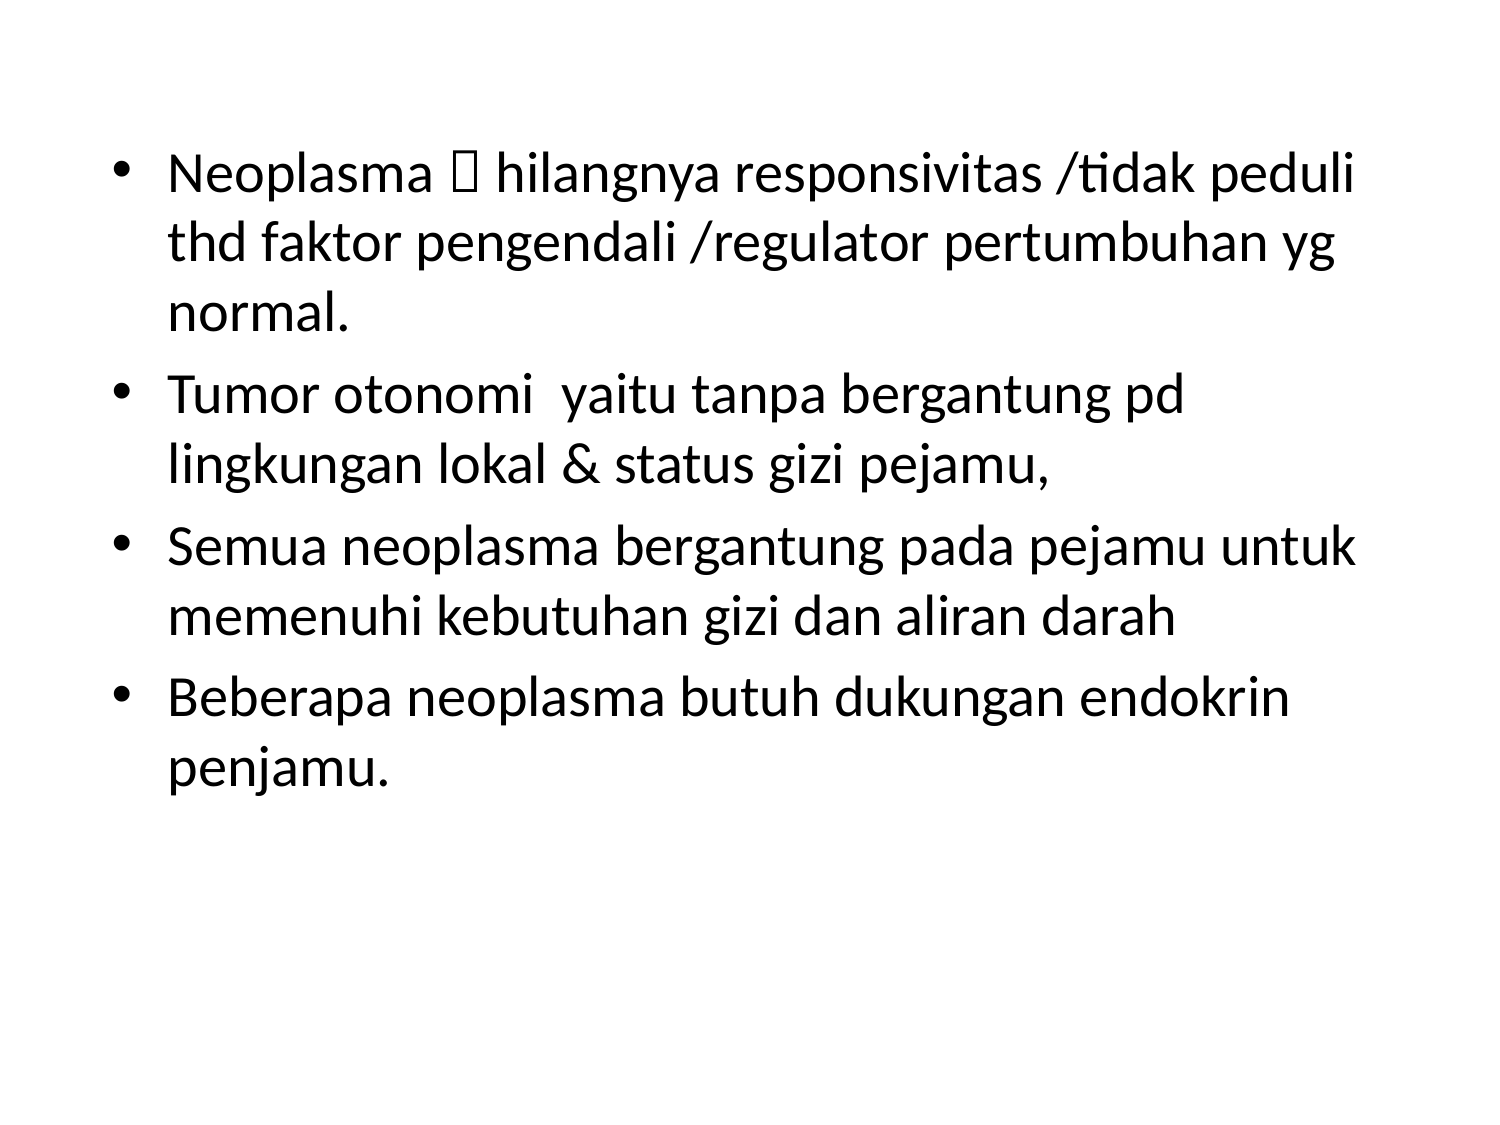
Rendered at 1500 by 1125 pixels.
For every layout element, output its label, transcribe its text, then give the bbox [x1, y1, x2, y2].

list Neoplasma  hilangnya responsivitas /tidak peduli thd faktor pengendali /regulator pertumbuhan yg normal. Tumor otonomi yaitu tanpa bergantung pd lingkungan lokal & status gizi pejamu, Semua neoplasma bergantung pada pejamu untuk memenuhi kebutuhan gizi dan aliran darah Beberapa neoplasma butuh dukungan endokrin penjamu. [96, 126, 1407, 1079]
